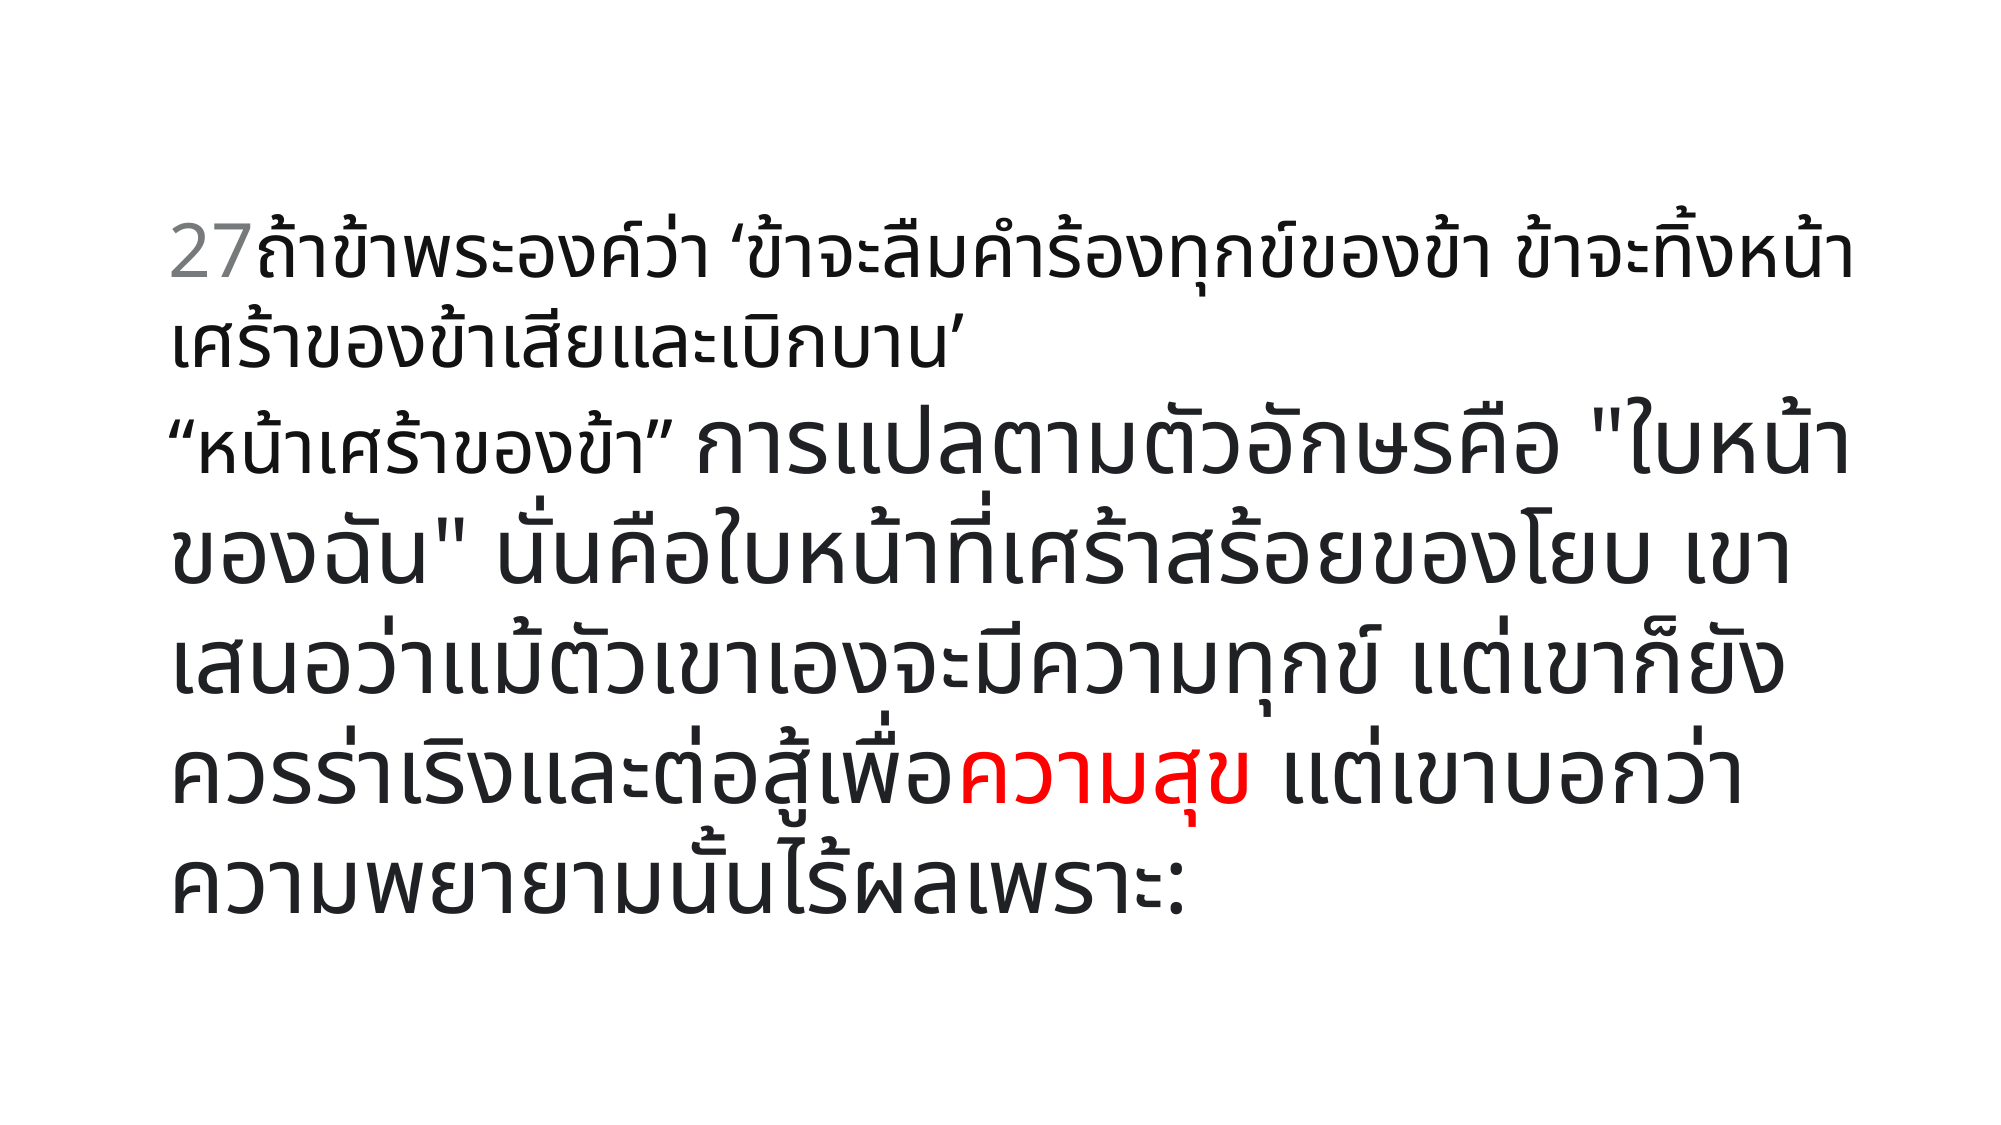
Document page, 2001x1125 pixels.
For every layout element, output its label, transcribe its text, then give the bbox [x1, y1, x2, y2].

text_box 27ถ้าข้าพระองค์ว่า ‘ข้าจะลืมคำร้องทุกข์ของข้า ข้าจะทิ้งหน้าเศร้าของข้าเสียและเบิกบาน’ “หน้าเศร้าของข้า” การแปลตามตัวอักษรคือ "ใบหน้าของฉัน" นั่นคือใบหน้าที่เศร้าสร้อยของโยบ เขาเสนอว่าแม้ตัวเขาเองจะมีความทุกข์ แต่เขาก็ยังควรร่าเริงและต่อสู้เพื่อความสุข แต่เขาบอกว่าความพยายามนั้นไร้ผลเพราะ: [153, 194, 1876, 940]
